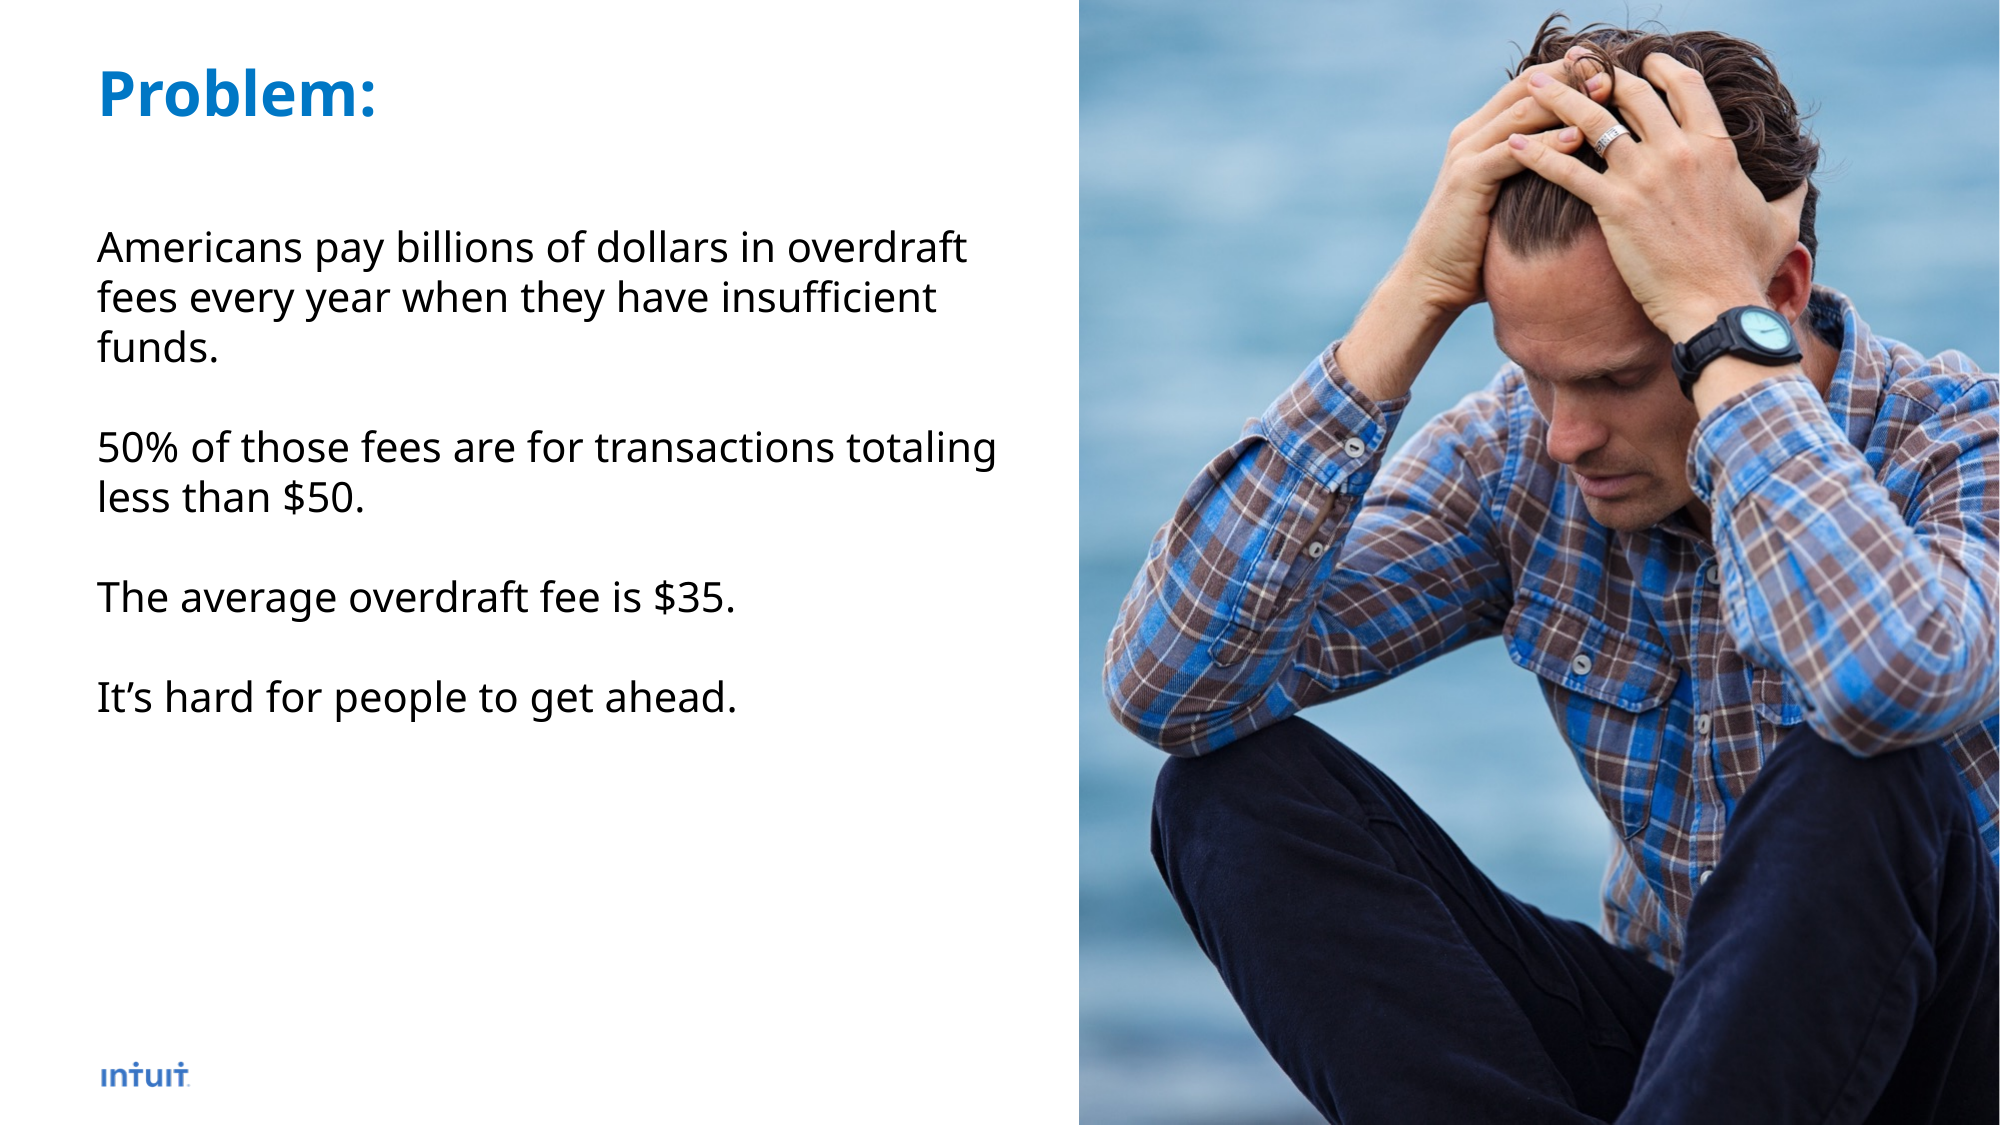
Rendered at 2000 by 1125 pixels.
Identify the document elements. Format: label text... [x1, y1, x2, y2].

picture [1079, 0, 2000, 1125]
title Problem: [82, 51, 1074, 142]
picture [84, 1044, 207, 1104]
text_box Americans pay billions of dollars in overdraft fees every year when they have insufficient funds. 50% of those fees are for transactions totaling less than $50. The average overdraft fee is $35. It’s hard for people to get ahead. [82, 213, 1050, 779]
